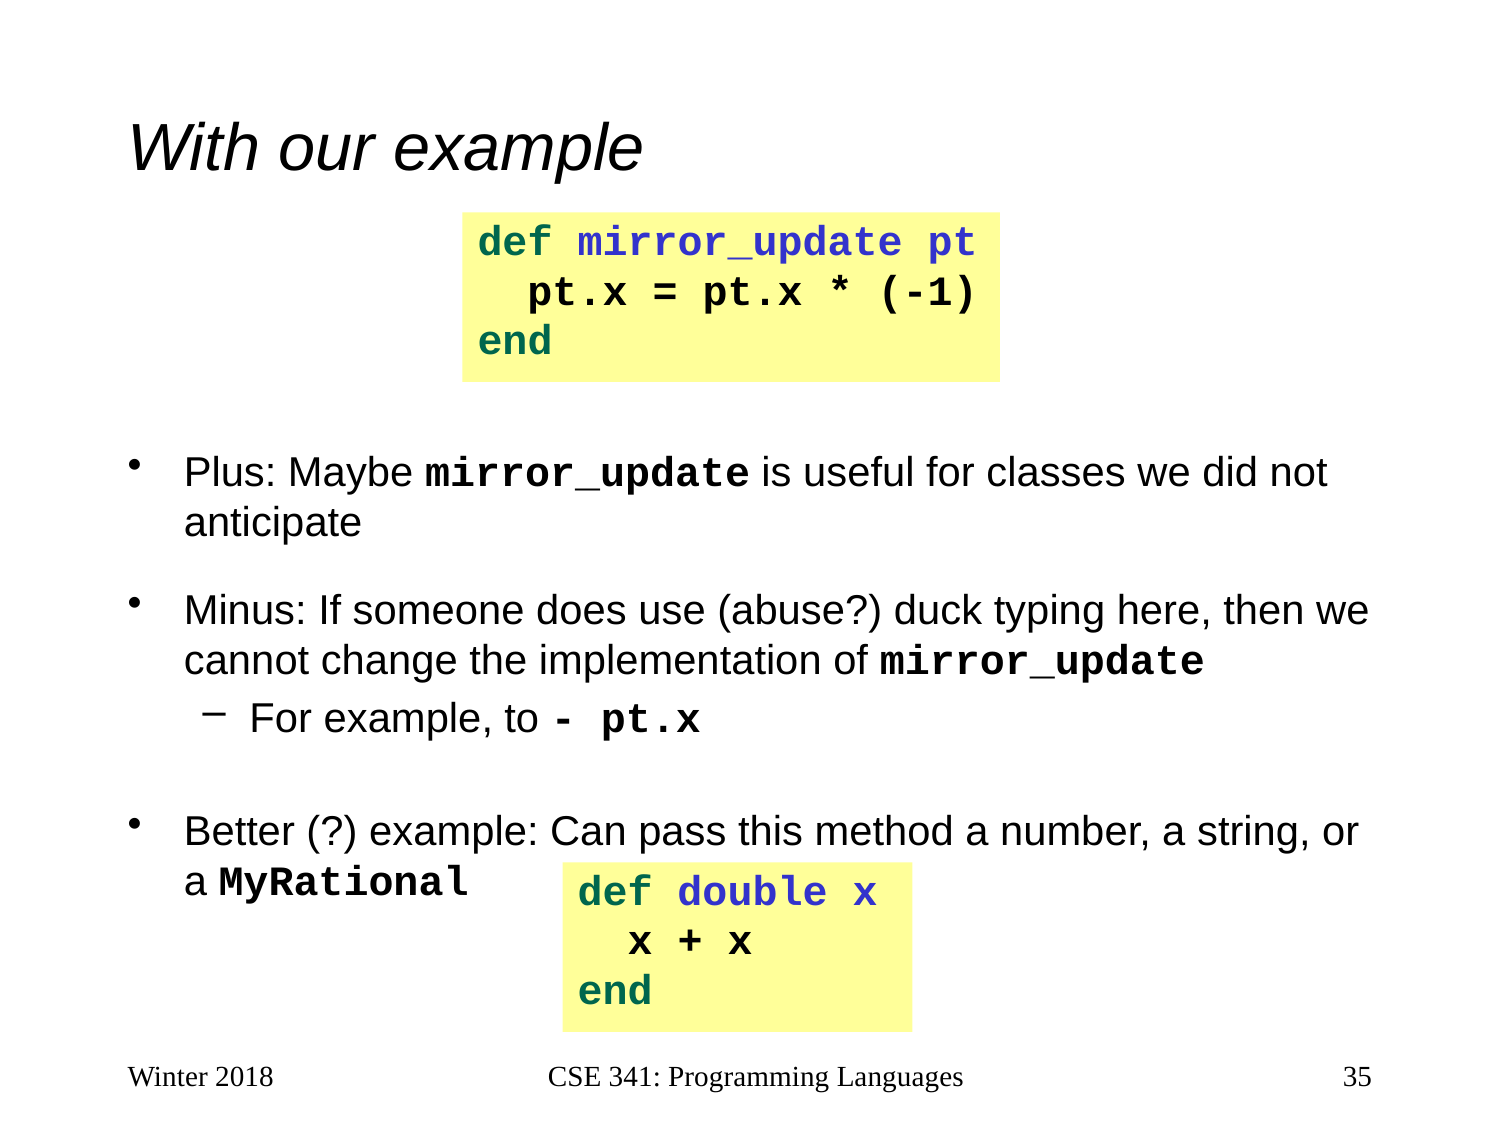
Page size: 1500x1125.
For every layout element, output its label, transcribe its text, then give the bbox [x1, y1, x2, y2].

slide_number 35 [1074, 1049, 1388, 1125]
list Plus: Maybe mirror_update is useful for classes we did not anticipate Minus: If someone does use (abuse?) duck typing here, then we cannot change the implementation of mirror_update For example, to - pt.x Better (?) example: Can pass this method a number, a string, or a MyRational [112, 437, 1388, 1001]
footer CSE 341: Programming Languages [474, 1049, 1038, 1125]
text_box def double x x + x end [562, 862, 913, 1032]
title With our example [112, 49, 1388, 238]
slide_number Winter 2018 [112, 1049, 426, 1125]
text_box def mirror_update pt pt.x = pt.x * (-1) end [462, 212, 1000, 382]
